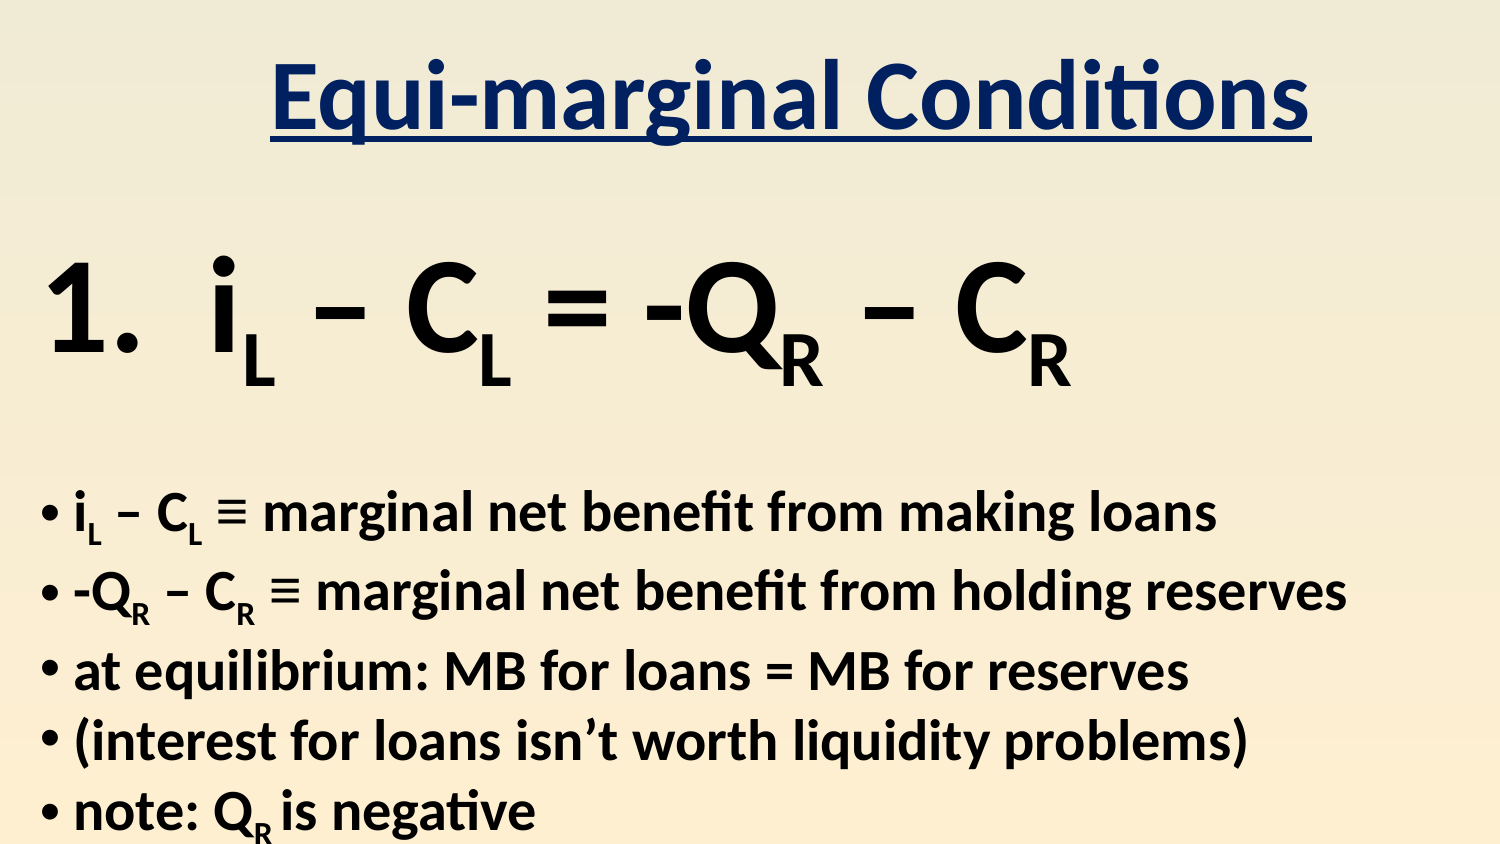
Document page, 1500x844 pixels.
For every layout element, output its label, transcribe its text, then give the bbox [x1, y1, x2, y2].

text_box Equi-marginal Conditions [255, 21, 1327, 157]
text_box 1. iL – CL = -QR – CR iL – CL ≡ marginal net benefit from making loans -QR – CR ≡ marginal net benefit from holding reserves at equilibrium: MB for loans = MB for reserves (interest for loans isn’t worth liquidity problems) note: QR is negative [24, 207, 1488, 844]
